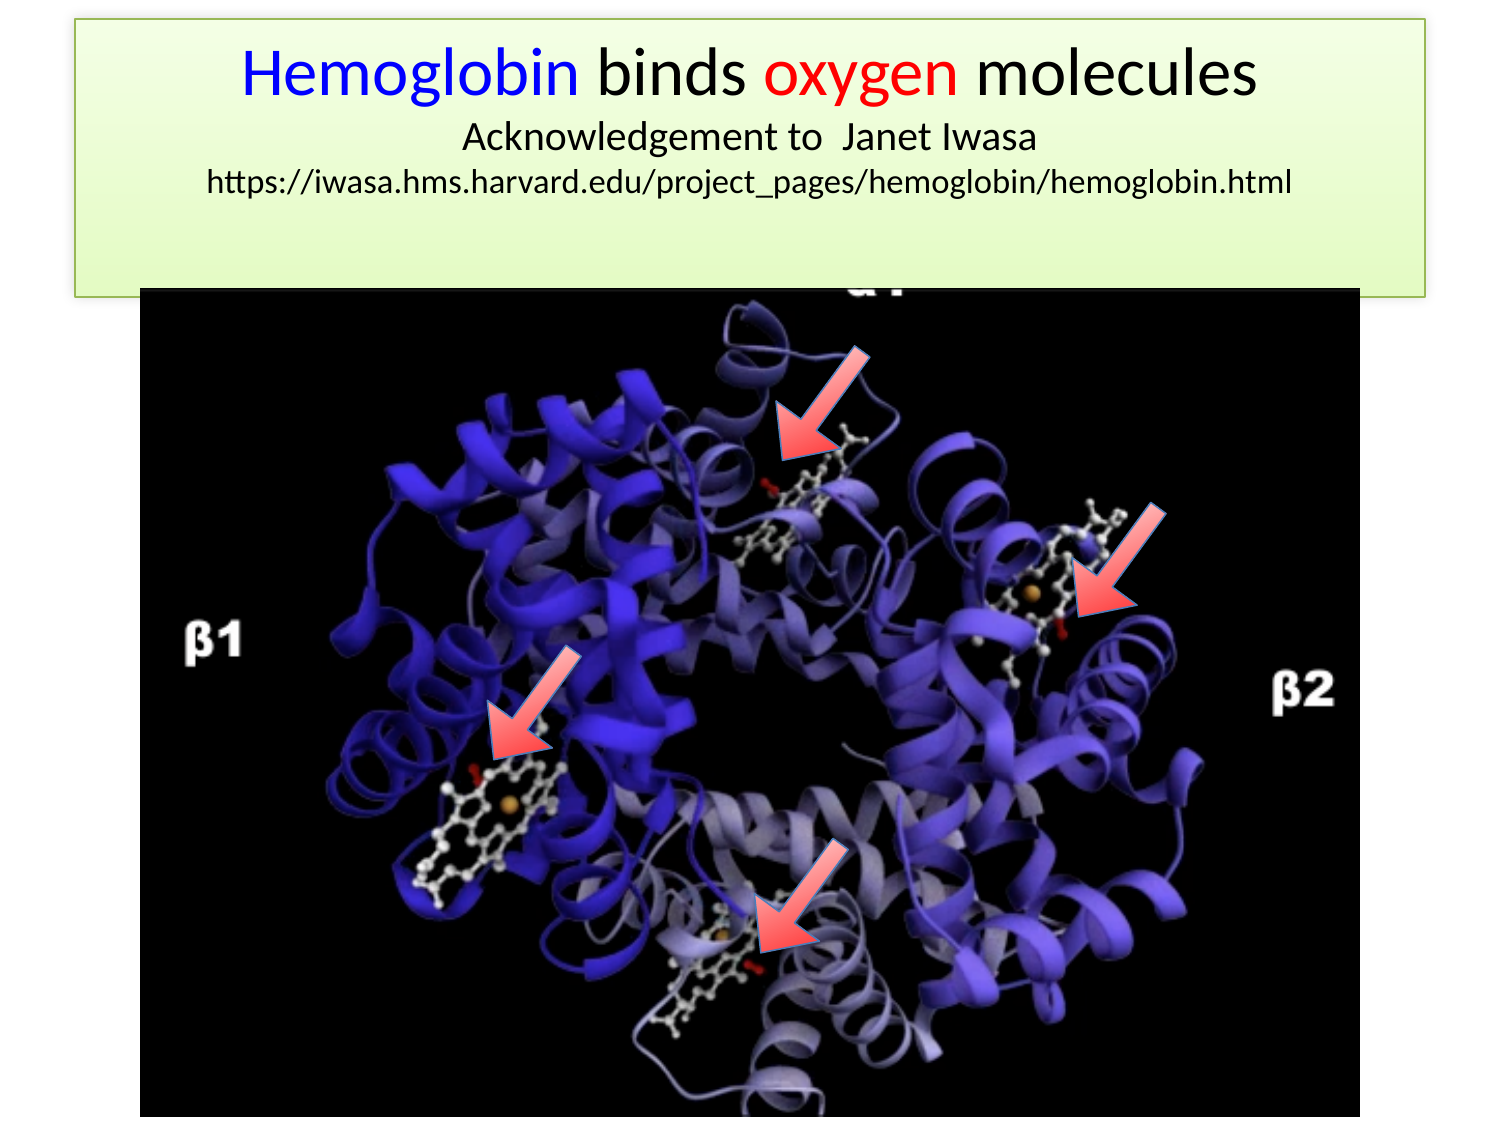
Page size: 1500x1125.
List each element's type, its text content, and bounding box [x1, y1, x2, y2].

title Hemoglobin binds oxygen molecules Acknowledgement to Janet Iwasa https://iwasa.hms.harvard.edu/project_pages/hemoglobin/hemoglobin.html [74, 18, 1426, 298]
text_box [493, 338, 1159, 967]
picture [140, 288, 1360, 1117]
